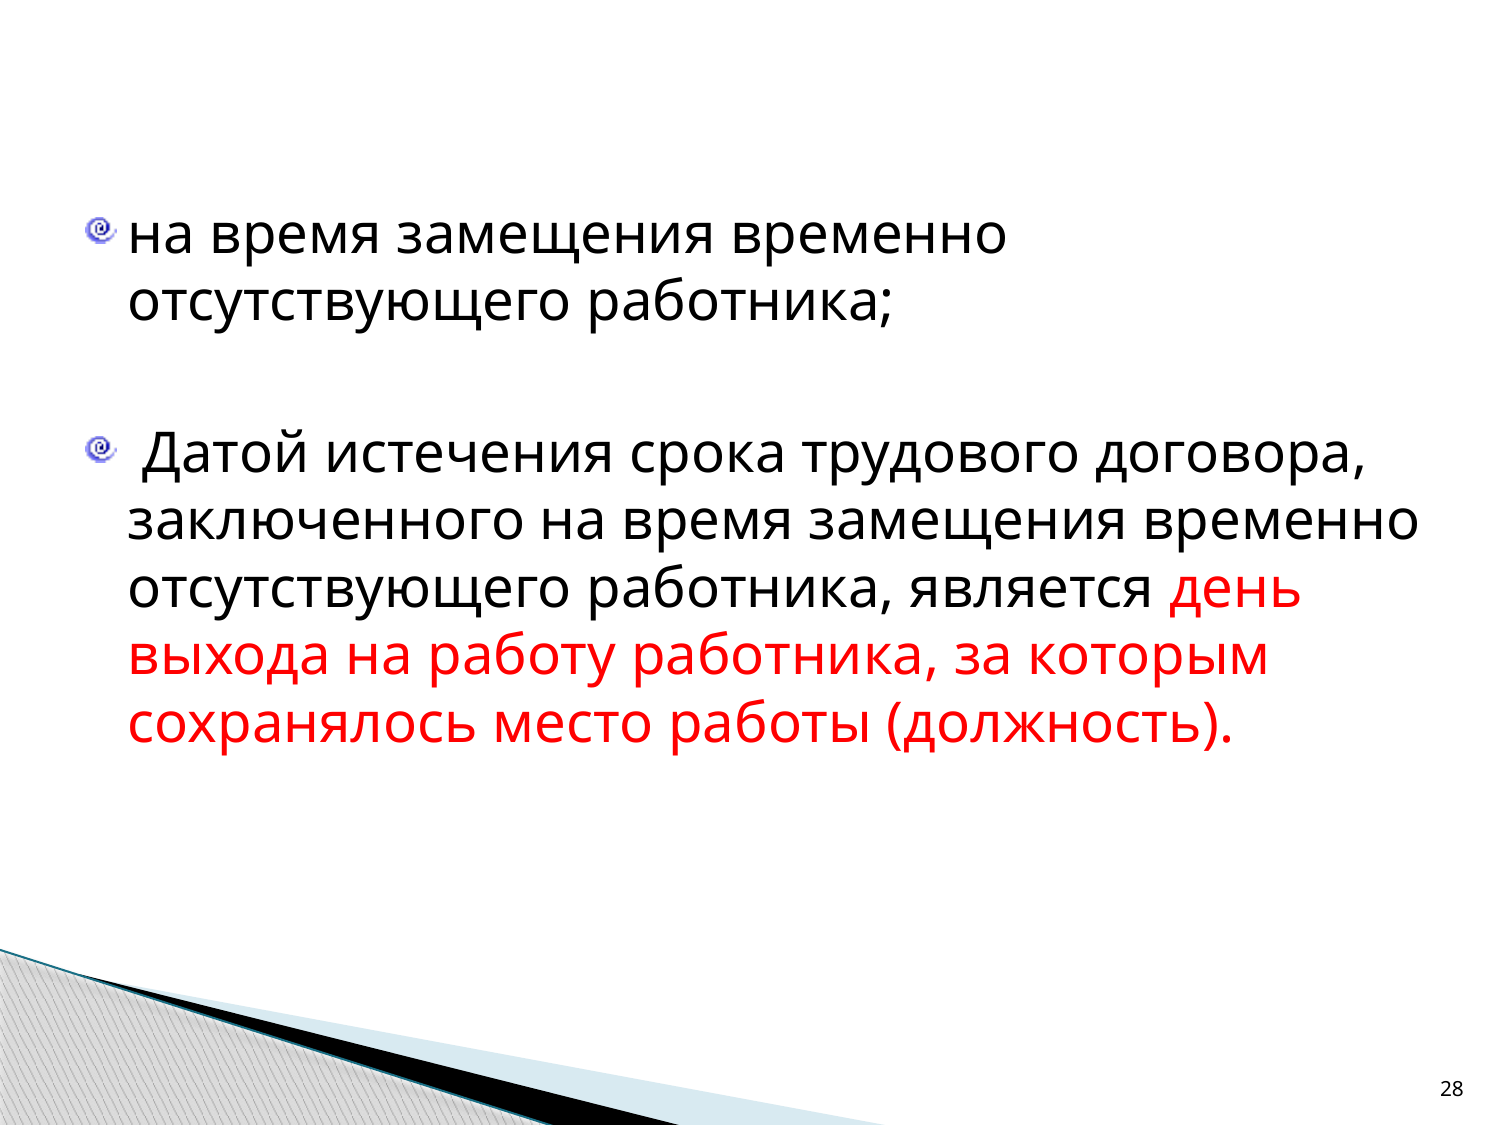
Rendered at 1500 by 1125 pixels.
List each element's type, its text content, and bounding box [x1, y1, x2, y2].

picture [85, 436, 117, 463]
slide_number 28 [1418, 1051, 1479, 1112]
picture [85, 217, 117, 244]
list на время замещения временно отсутствующего работника; Датой истечения срока трудового договора, заключенного на время замещения временно отсутствующего работника, является день выхода на работу работника, за которым сохранялось место работы (должность). [53, 113, 1447, 1125]
